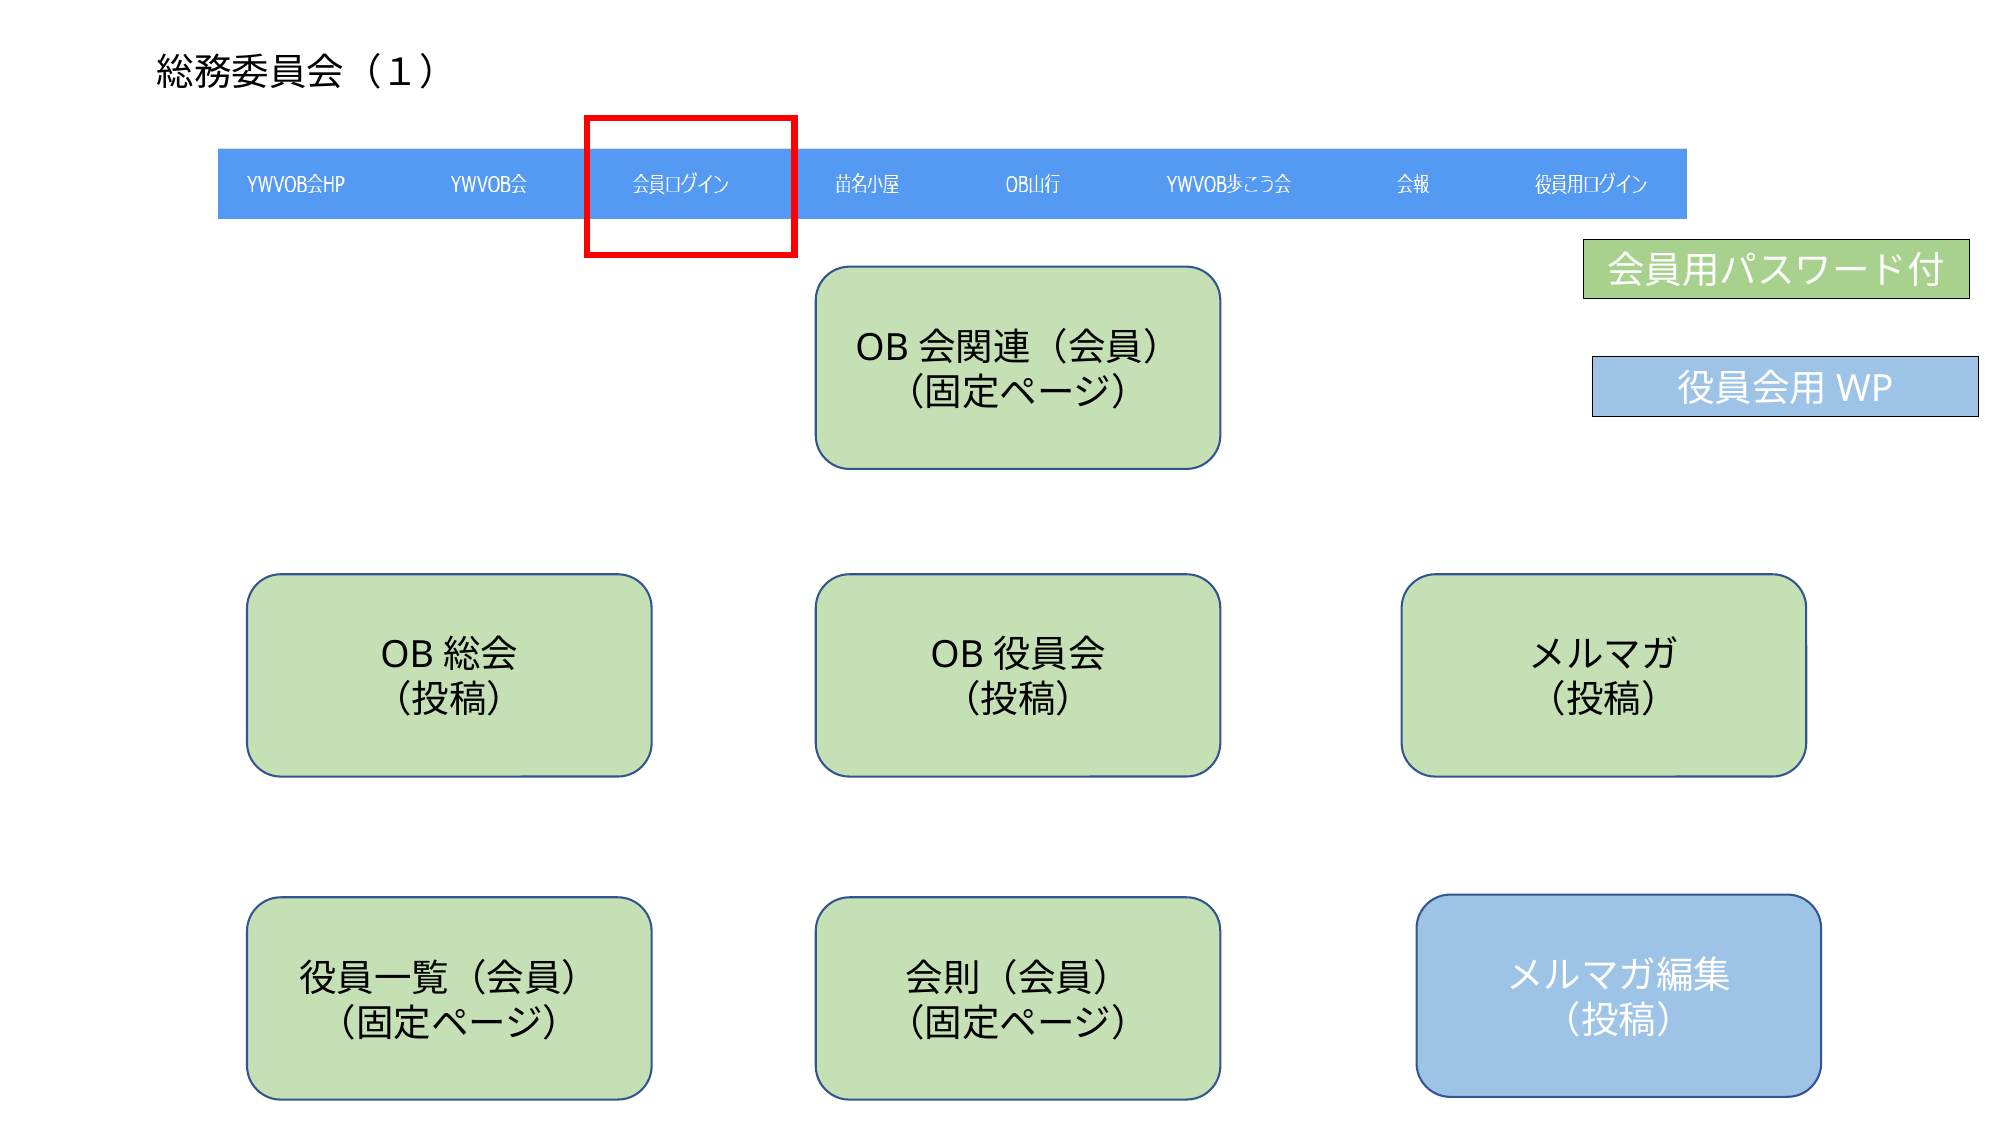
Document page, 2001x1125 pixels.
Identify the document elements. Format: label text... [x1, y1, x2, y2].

text_box [586, 219, 796, 256]
text_box メルマガ編集 （投稿） [1415, 893, 1823, 1098]
picture [218, 145, 1687, 219]
text_box OB総会 （投稿） [245, 573, 653, 778]
text_box OB会関連（会員） （固定ページ） [814, 265, 1222, 470]
text_box 会則（会員） （固定ページ） [814, 896, 1222, 1101]
text_box [586, 117, 796, 145]
text_box 会員用パスワード付 [1583, 239, 1970, 299]
text_box メルマガ （投稿） [1400, 573, 1808, 778]
text_box 総務委員会（１） [142, 40, 637, 101]
text_box OB役員会 （投稿） [814, 573, 1222, 778]
text_box 役員一覧（会員） （固定ページ） [245, 896, 653, 1101]
text_box 役員会用WP [1592, 356, 1979, 417]
